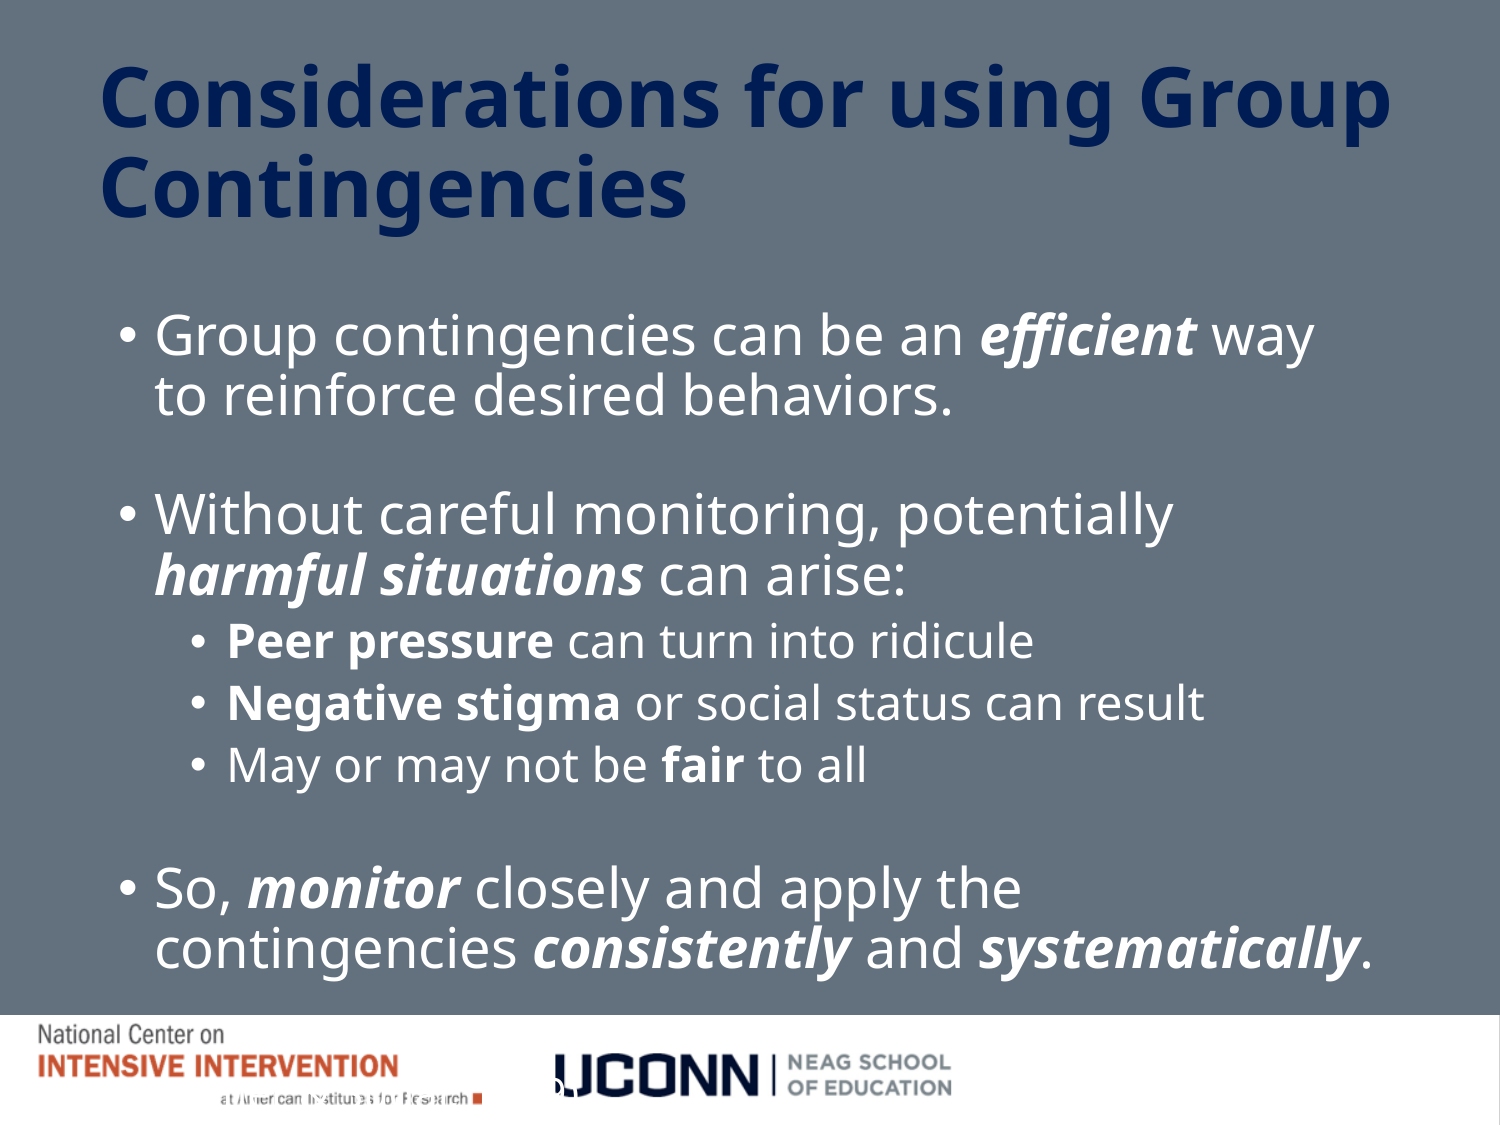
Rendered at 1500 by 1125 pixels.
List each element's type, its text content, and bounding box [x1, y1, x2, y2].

picture [0, 1015, 1500, 1059]
title Considerations for using Group Contingencies [83, 47, 1448, 245]
text_box (Lewis-Palmer & Sugai, 1999) [0, 1059, 1500, 1125]
list Group contingencies can be an efficient way to reinforce desired behaviors. Without careful monitoring, potentially harmful situations can arise: Peer pressure can turn into ridicule Negative stigma or social status can result May or may not be fair to all So, monitor closely and apply the contingencies consistently and systematically. [103, 299, 1397, 1014]
